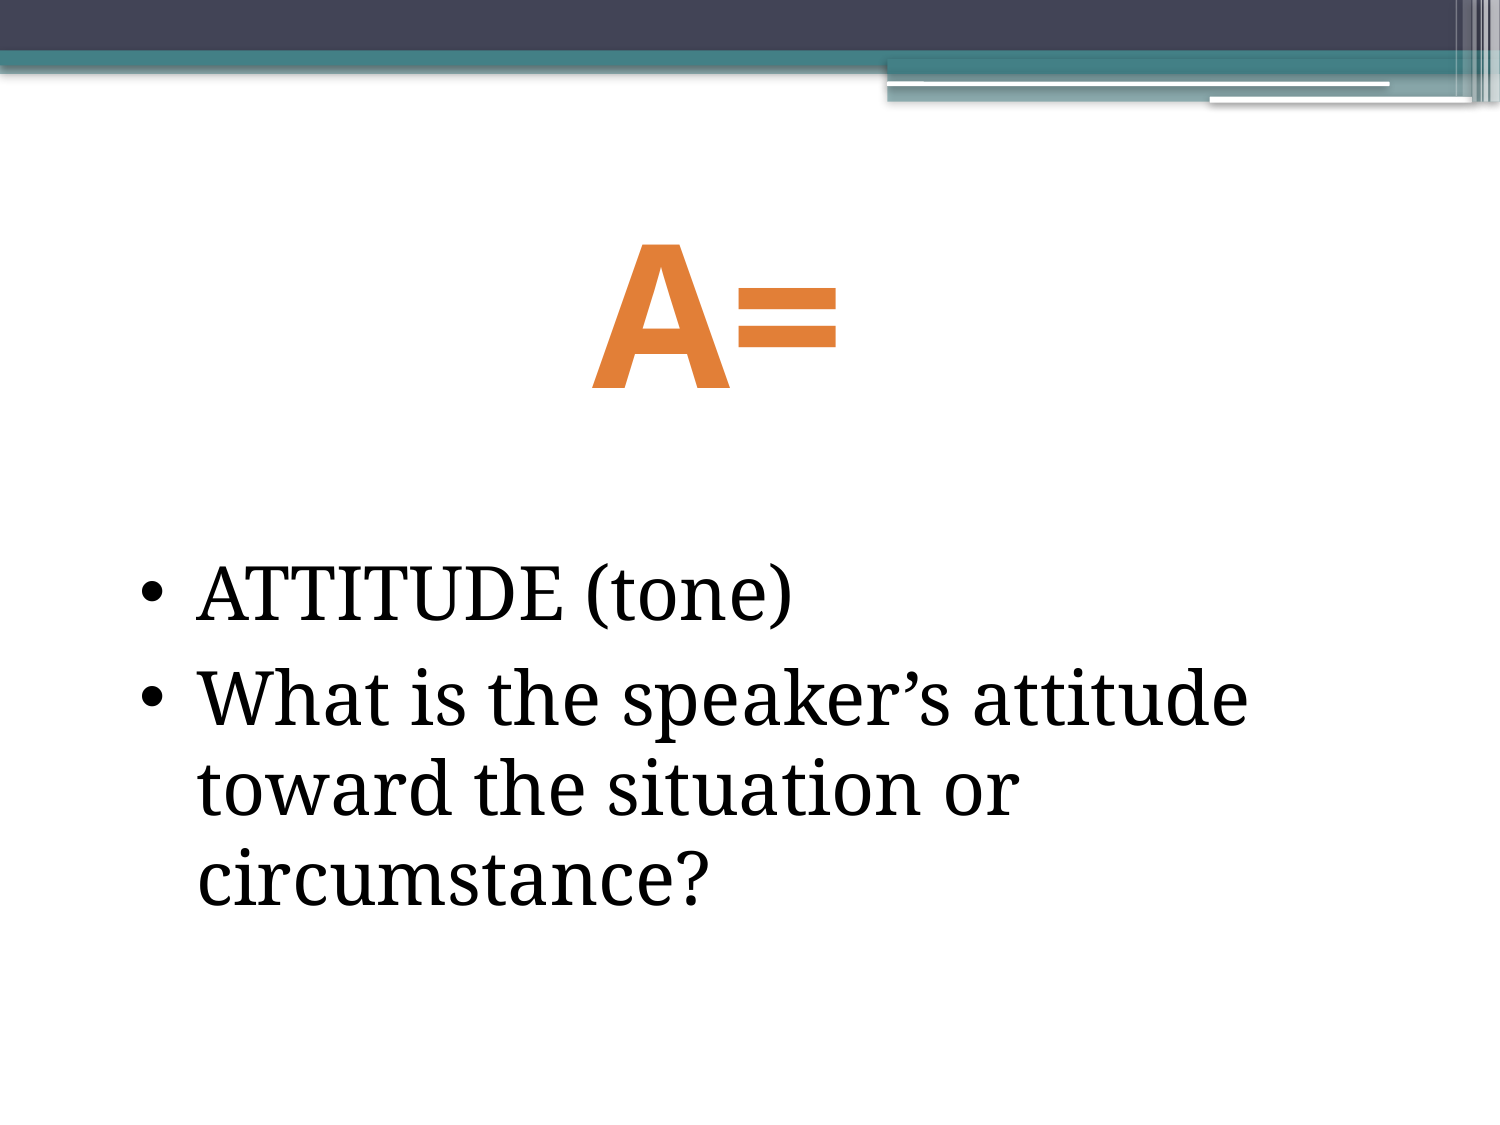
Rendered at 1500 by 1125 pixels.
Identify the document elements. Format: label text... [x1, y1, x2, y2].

text_box ATTITUDE (tone) What is the speaker’s attitude toward the situation or circumstance? [125, 537, 1300, 950]
title A= [37, 125, 1400, 613]
